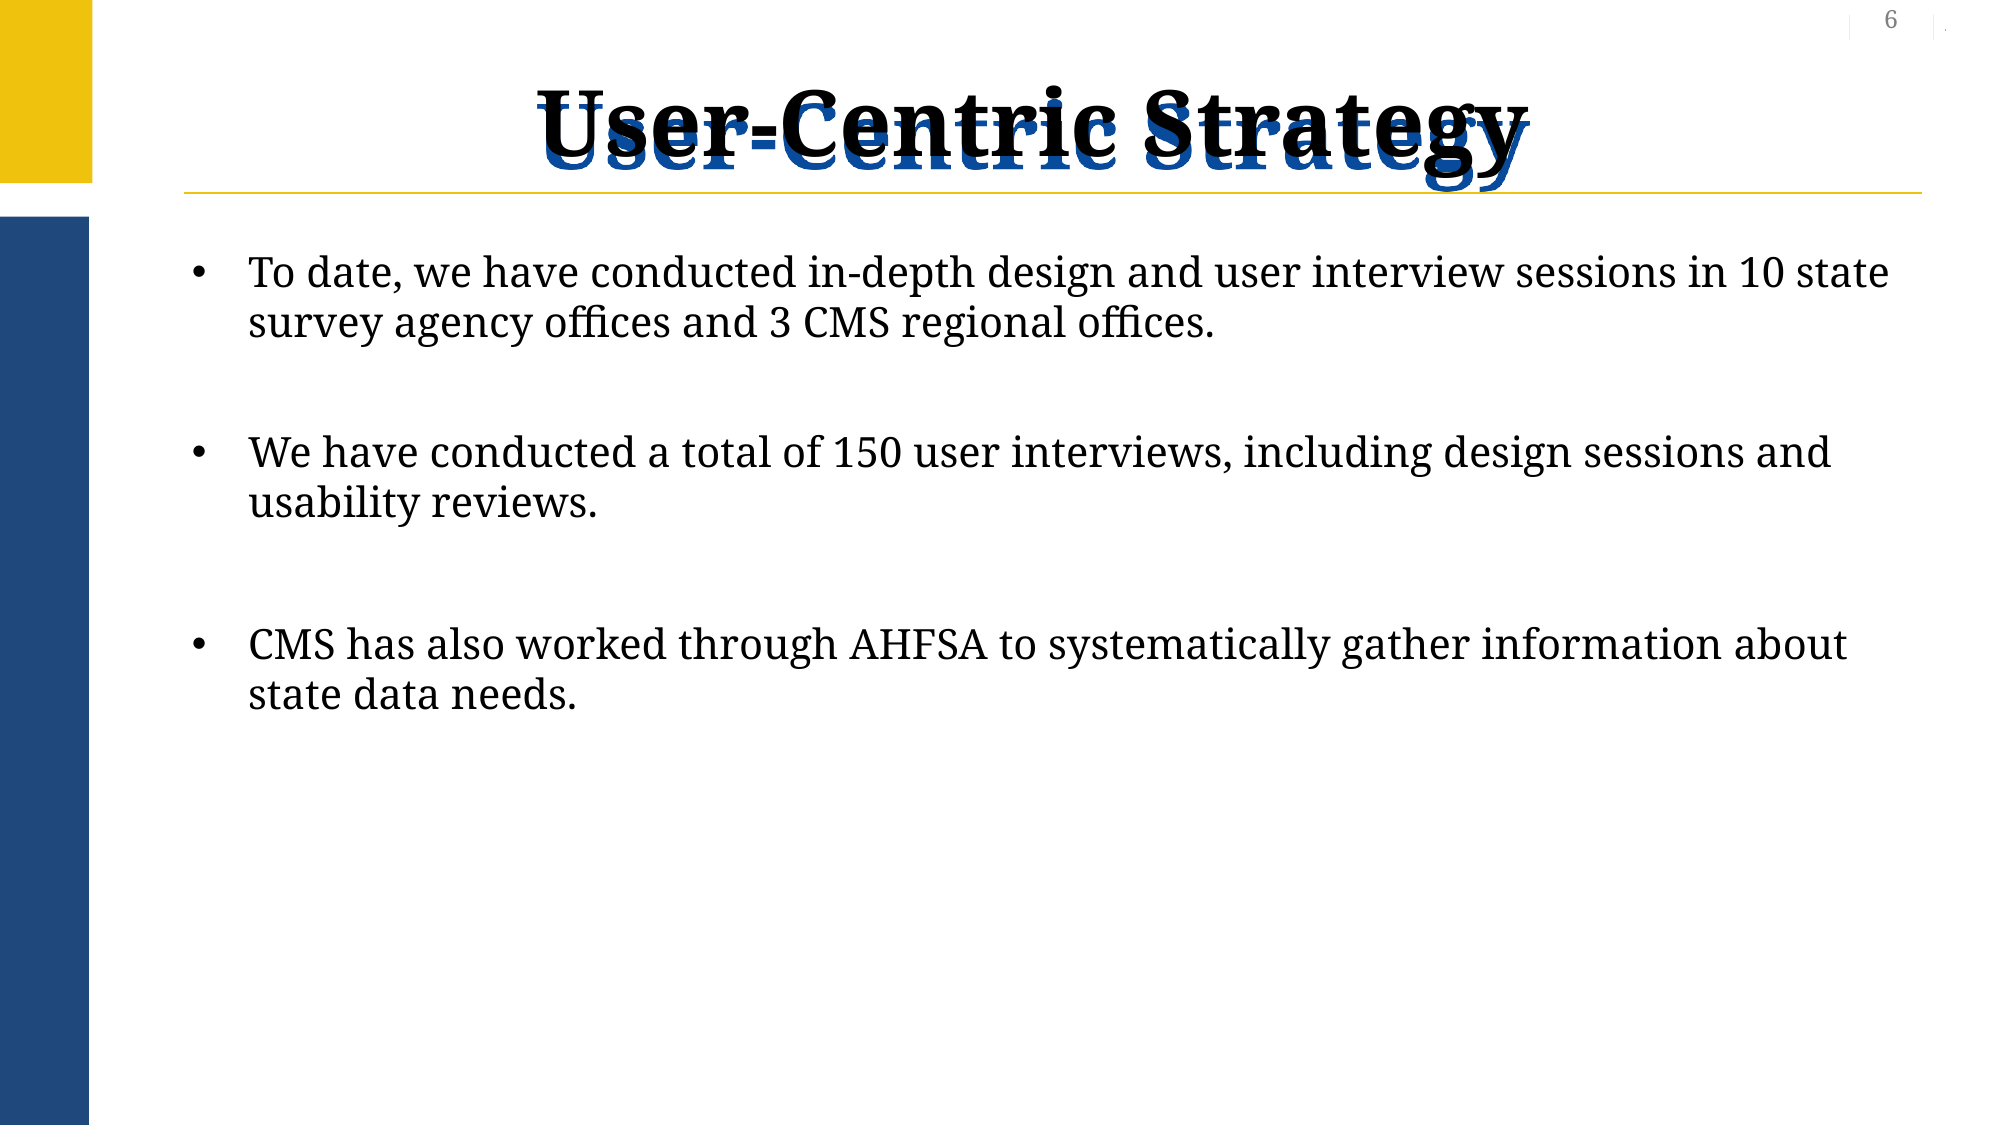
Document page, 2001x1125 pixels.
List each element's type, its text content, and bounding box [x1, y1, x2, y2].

text_box To date, we have conducted in-depth design and user interview sessions in 10 state survey agency offices and 3 CMS regional offices. We have conducted a total of 150 user interviews, including design sessions and usability reviews. CMS has also worked through AHFSA to systematically gather information about state data needs. [177, 238, 1914, 1042]
slide_number 6 [1837, 15, 1946, 45]
title User-Centric Strategy [133, 70, 1934, 214]
